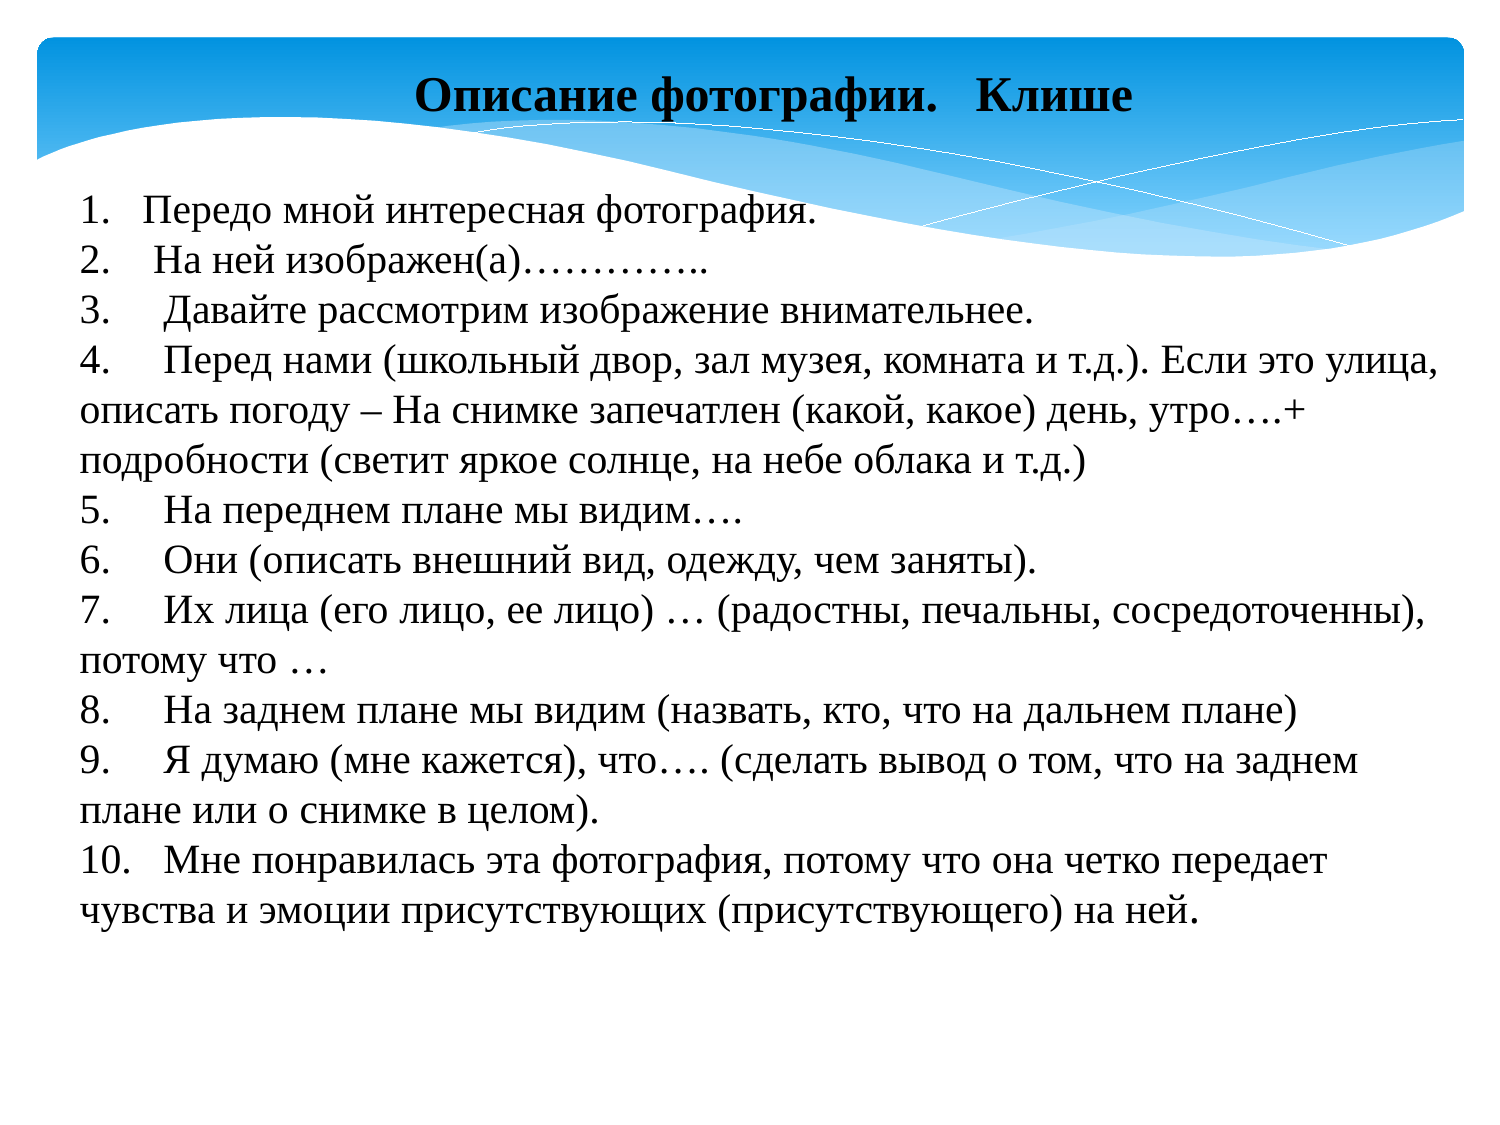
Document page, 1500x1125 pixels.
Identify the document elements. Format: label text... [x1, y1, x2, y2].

text_box Описание фотографии. Клише 1. Передо мной интересная фотография. 2. На ней изображен(а)………….. 3. Давайте рассмотрим изображение внимательнее. 4. Перед нами (школьный двор, зал музея, комната и т.д.). Если это улица, описать погоду – На снимке запечатлен (какой, какое) день, утро….+ подробности (светит яркое солнце, на небе облака и т.д.) 5. На переднем плане мы видим…. 6. Они (описать внешний вид, одежду, чем заняты). 7. Их лица (его лицо, ее лицо) … (радостны, печальны, сосредоточенны), потому что … 8. На заднем плане мы видим (назвать, кто, что на дальнем плане) 9. Я думаю (мне кажется), что…. (сделать вывод о том, что на заднем плане или о снимке в целом). 10. Мне понравилась эта фотография, потому что она четко передает чувства и эмоции присутствующих (присутствующего) на ней. [64, 54, 1483, 940]
